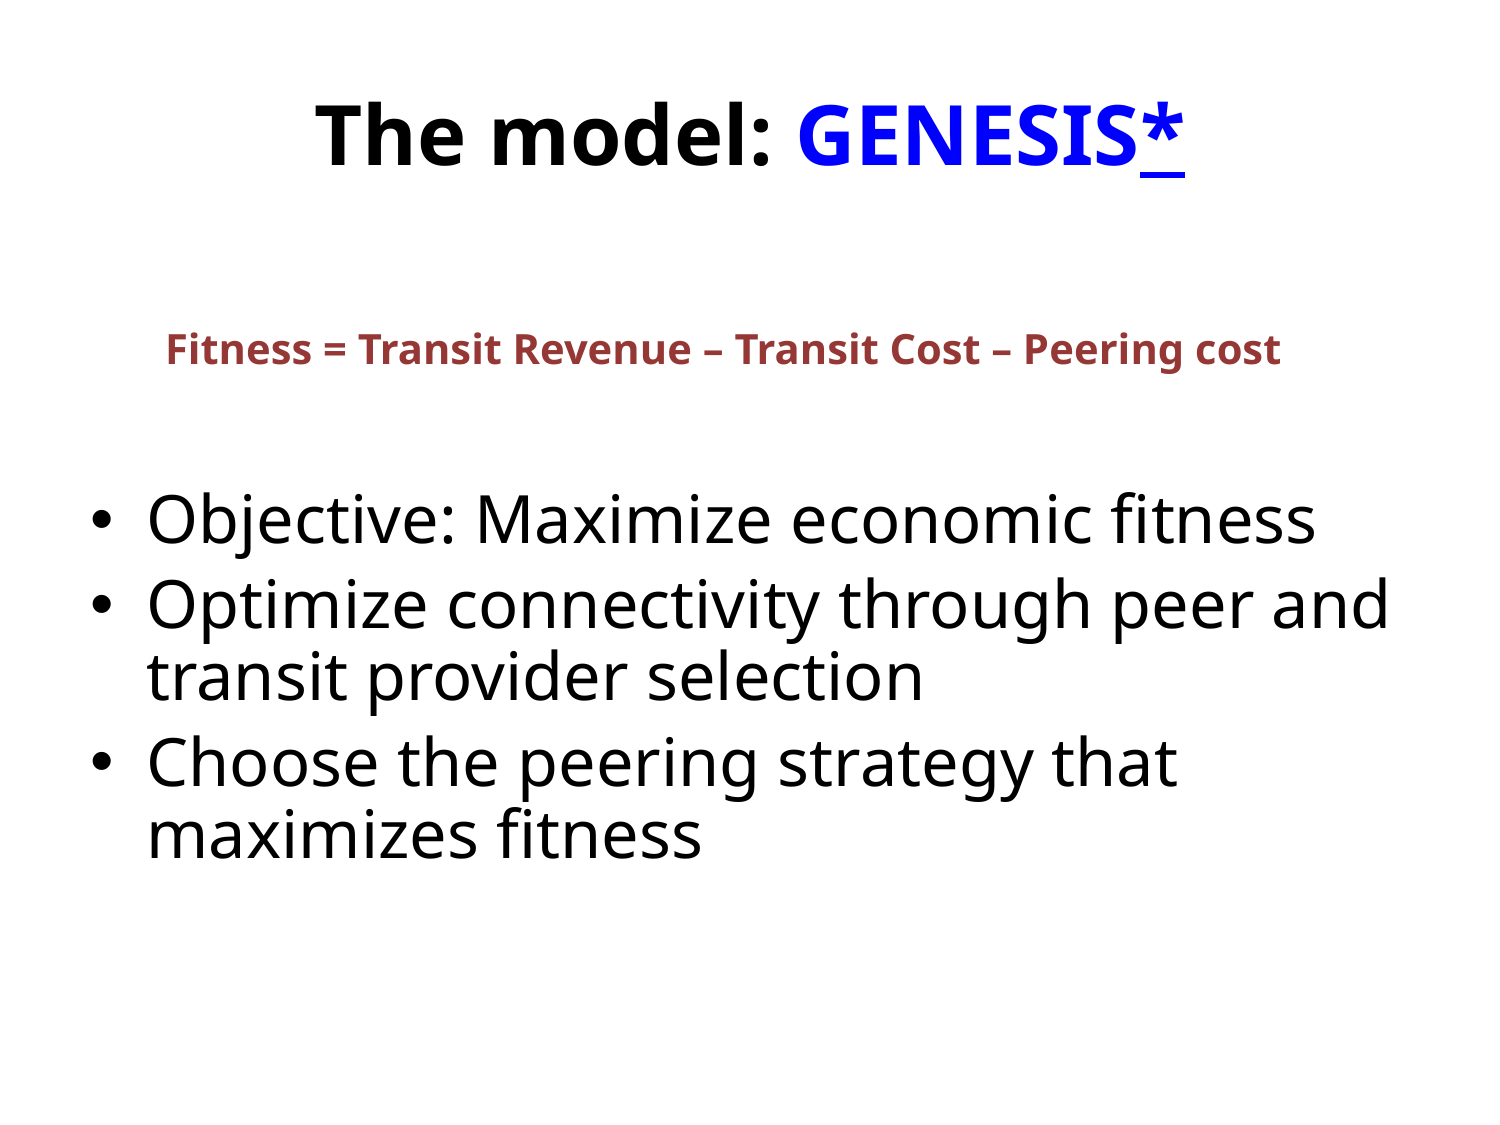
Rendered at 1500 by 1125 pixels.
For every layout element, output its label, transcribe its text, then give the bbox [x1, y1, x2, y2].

list Fitness = Transit Revenue – Transit Cost – Peering cost Objective: Maximize economic fitness Optimize connectivity through peer and transit provider selection Choose the peering strategy that maximizes fitness [75, 262, 1425, 1005]
title The model: GENESIS* [75, 45, 1425, 233]
